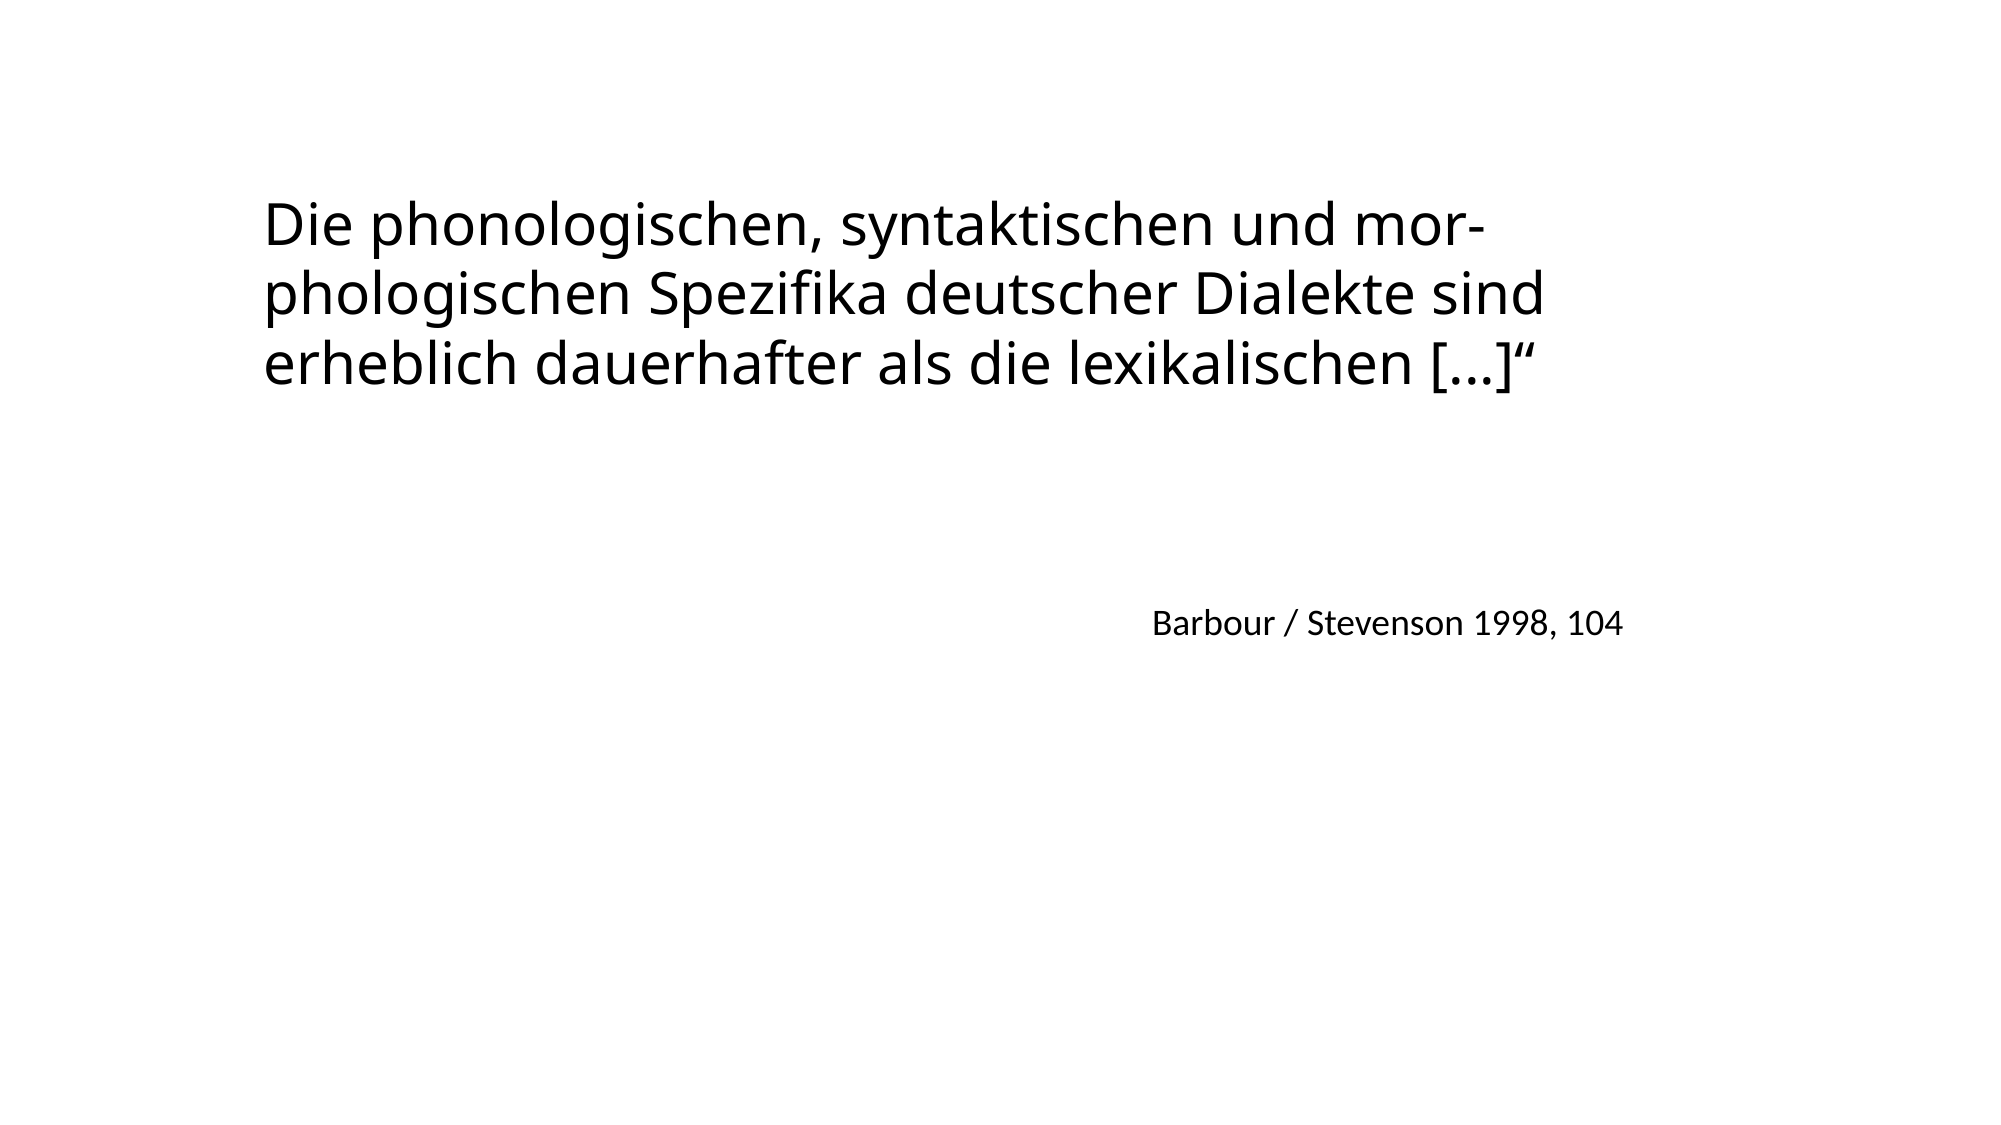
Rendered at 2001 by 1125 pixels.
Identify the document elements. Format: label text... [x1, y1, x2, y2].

text_box Barbour / Stevenson 1998, 104 [1137, 590, 1816, 651]
text_box Die phonologischen, syntaktischen und mor-phologischen Spezifika deutscher Dialekte sind erheblich dauerhafter als die lexikalischen [...]“ [249, 179, 1709, 404]
